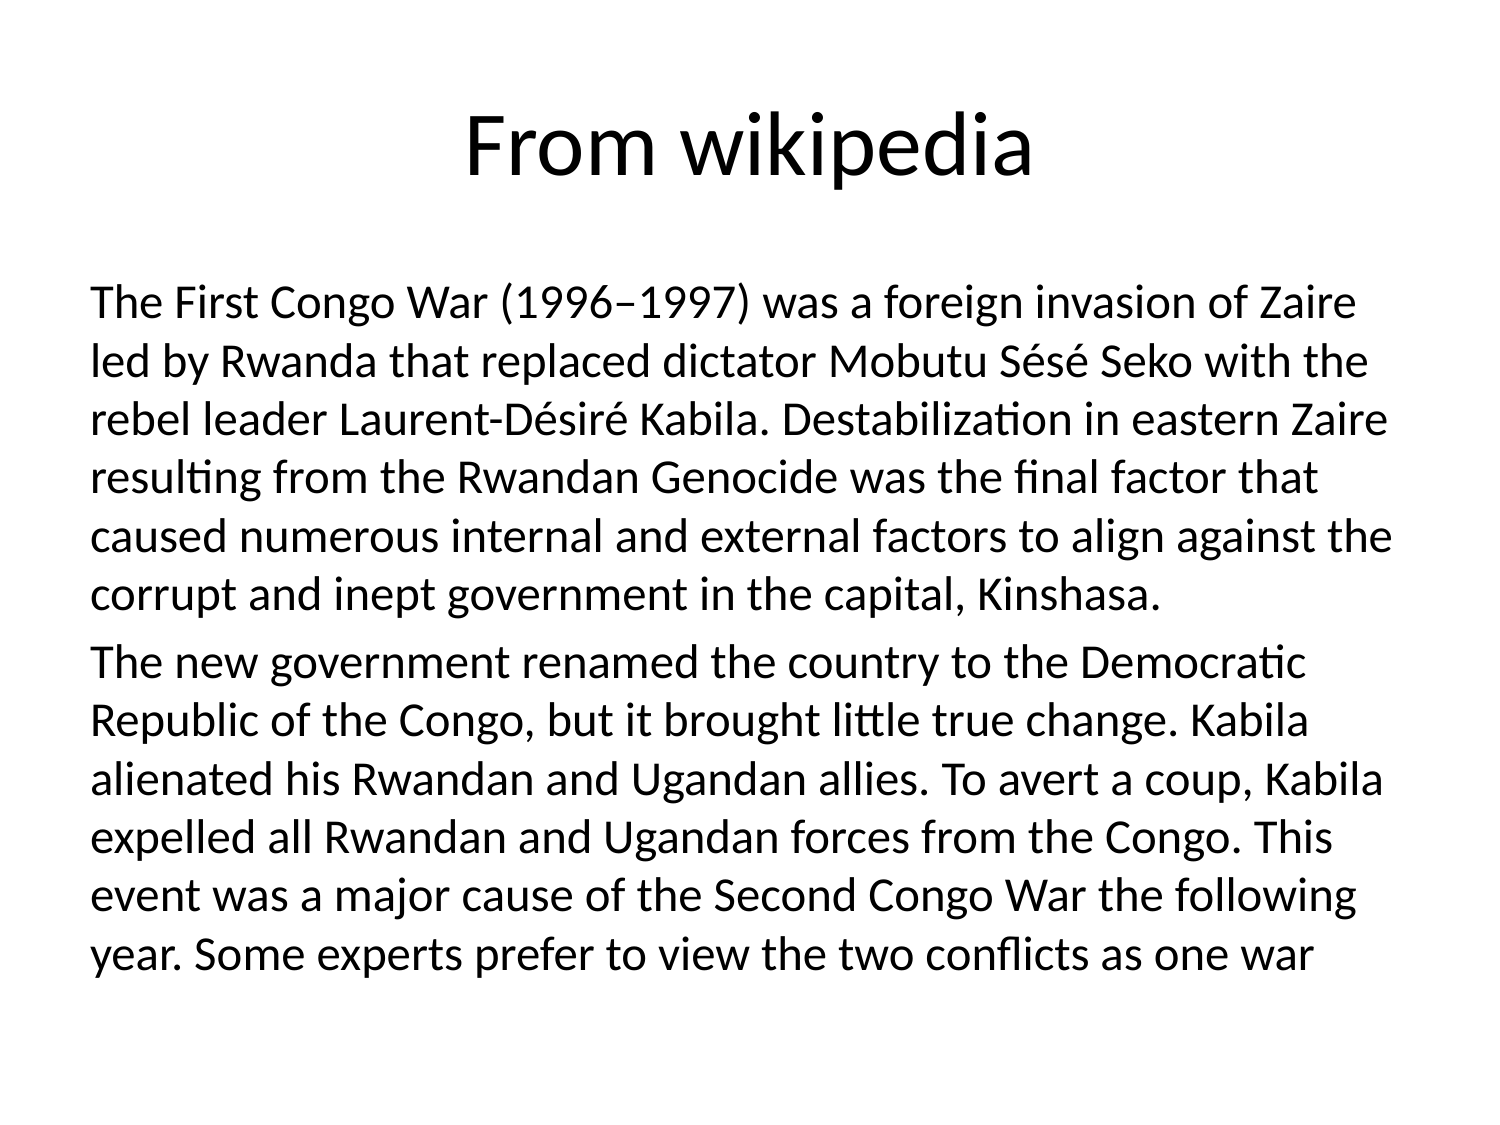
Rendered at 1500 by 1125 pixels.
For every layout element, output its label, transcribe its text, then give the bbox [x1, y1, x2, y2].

title From wikipedia [75, 45, 1425, 233]
list The First Congo War (1996–1997) was a foreign invasion of Zaire led by Rwanda that replaced dictator Mobutu Sésé Seko with the rebel leader Laurent-Désiré Kabila. Destabilization in eastern Zaire resulting from the Rwandan Genocide was the final factor that caused numerous internal and external factors to align against the corrupt and inept government in the capital, Kinshasa. The new government renamed the country to the Democratic Republic of the Congo, but it brought little true change. Kabila alienated his Rwandan and Ugandan allies. To avert a coup, Kabila expelled all Rwandan and Ugandan forces from the Congo. This event was a major cause of the Second Congo War the following year. Some experts prefer to view the two conflicts as one war [75, 262, 1425, 1005]
